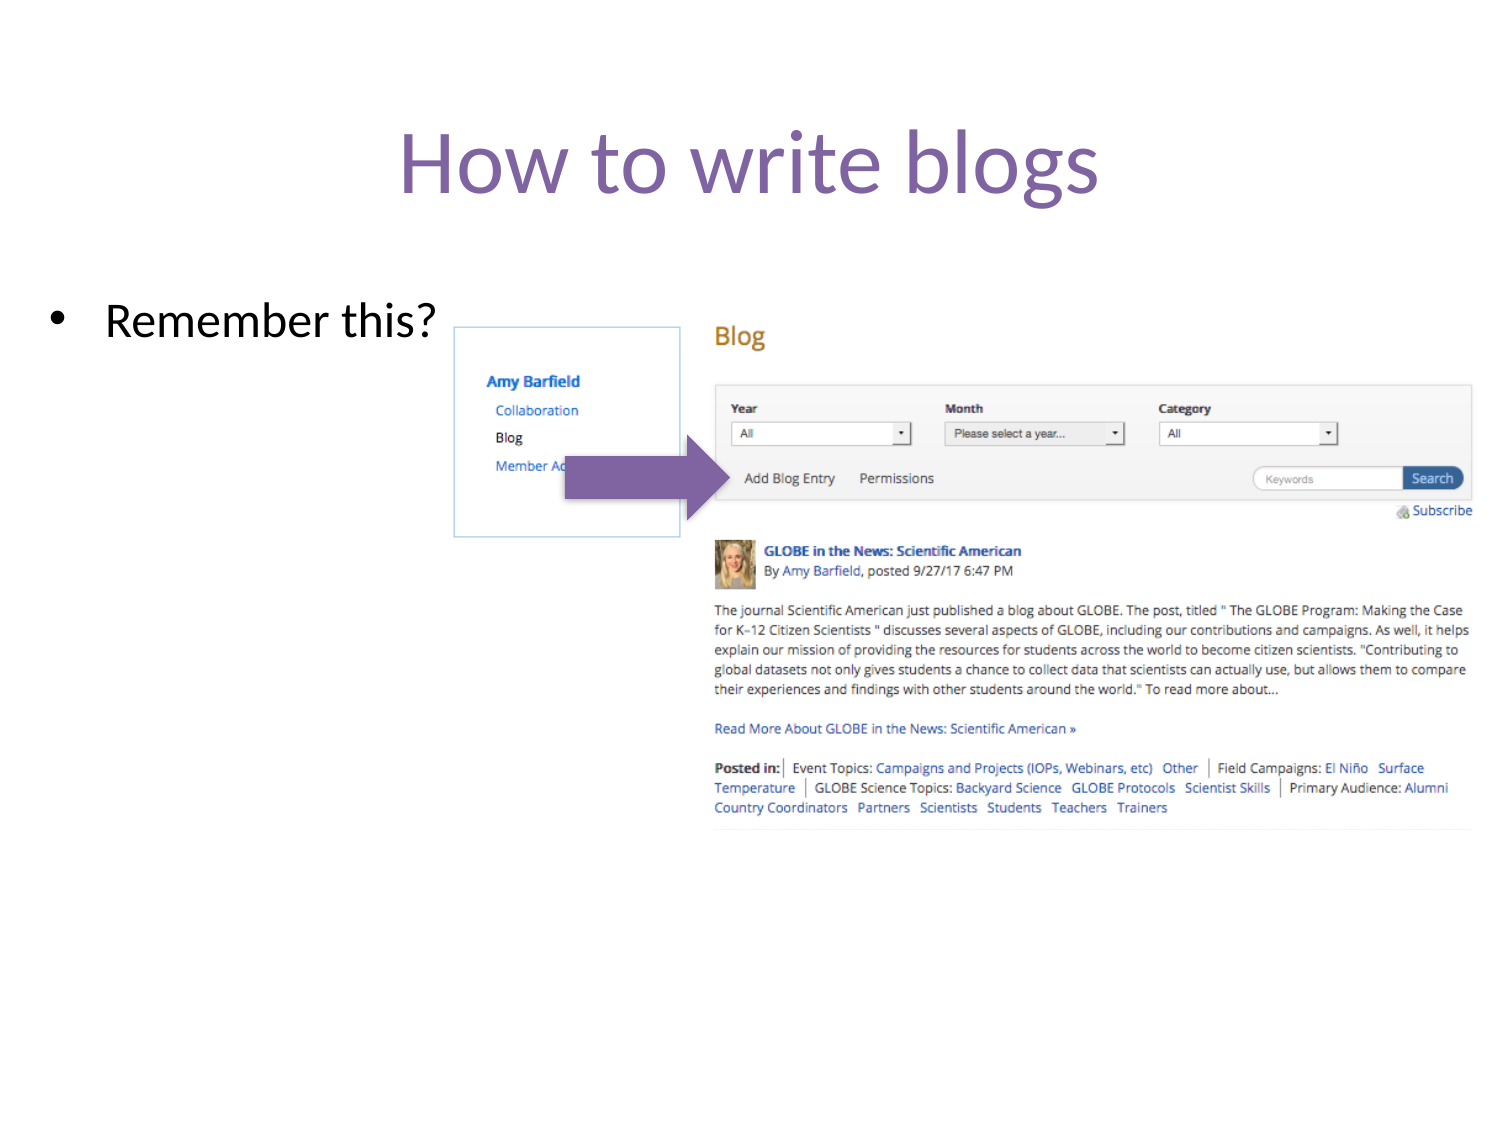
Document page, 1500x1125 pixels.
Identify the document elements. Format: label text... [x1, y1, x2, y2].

list Remember this? [33, 279, 489, 367]
title How to write blogs [75, 63, 1425, 251]
picture [449, 322, 1481, 830]
